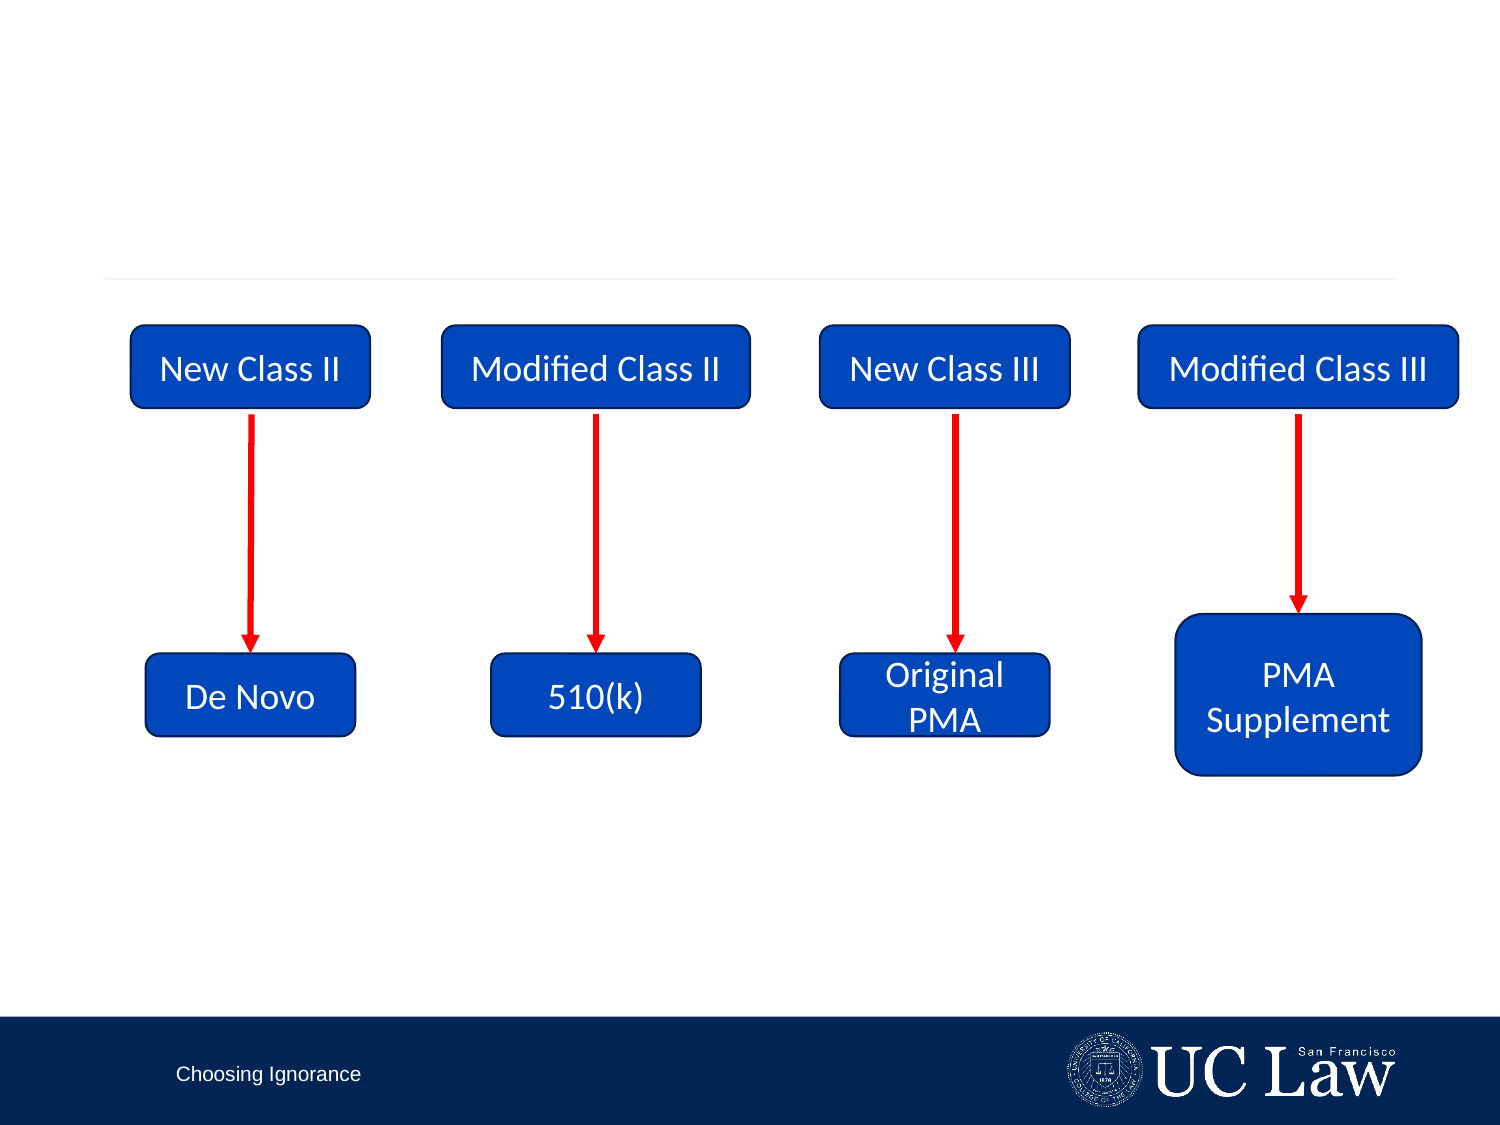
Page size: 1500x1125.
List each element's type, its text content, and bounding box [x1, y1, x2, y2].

text_box New Class III [818, 324, 1071, 410]
text_box De Novo [144, 652, 357, 738]
picture [1067, 1032, 1395, 1107]
text_box Modified Class II [440, 324, 752, 410]
footer Choosing Ignorance [160, 1042, 580, 1103]
text_box Modified Class III [1137, 324, 1460, 410]
text_box 510(k) [490, 652, 702, 738]
text_box New Class II [129, 324, 372, 410]
text_box Original PMA [838, 652, 1051, 738]
text_box PMA Supplement [1174, 612, 1423, 777]
